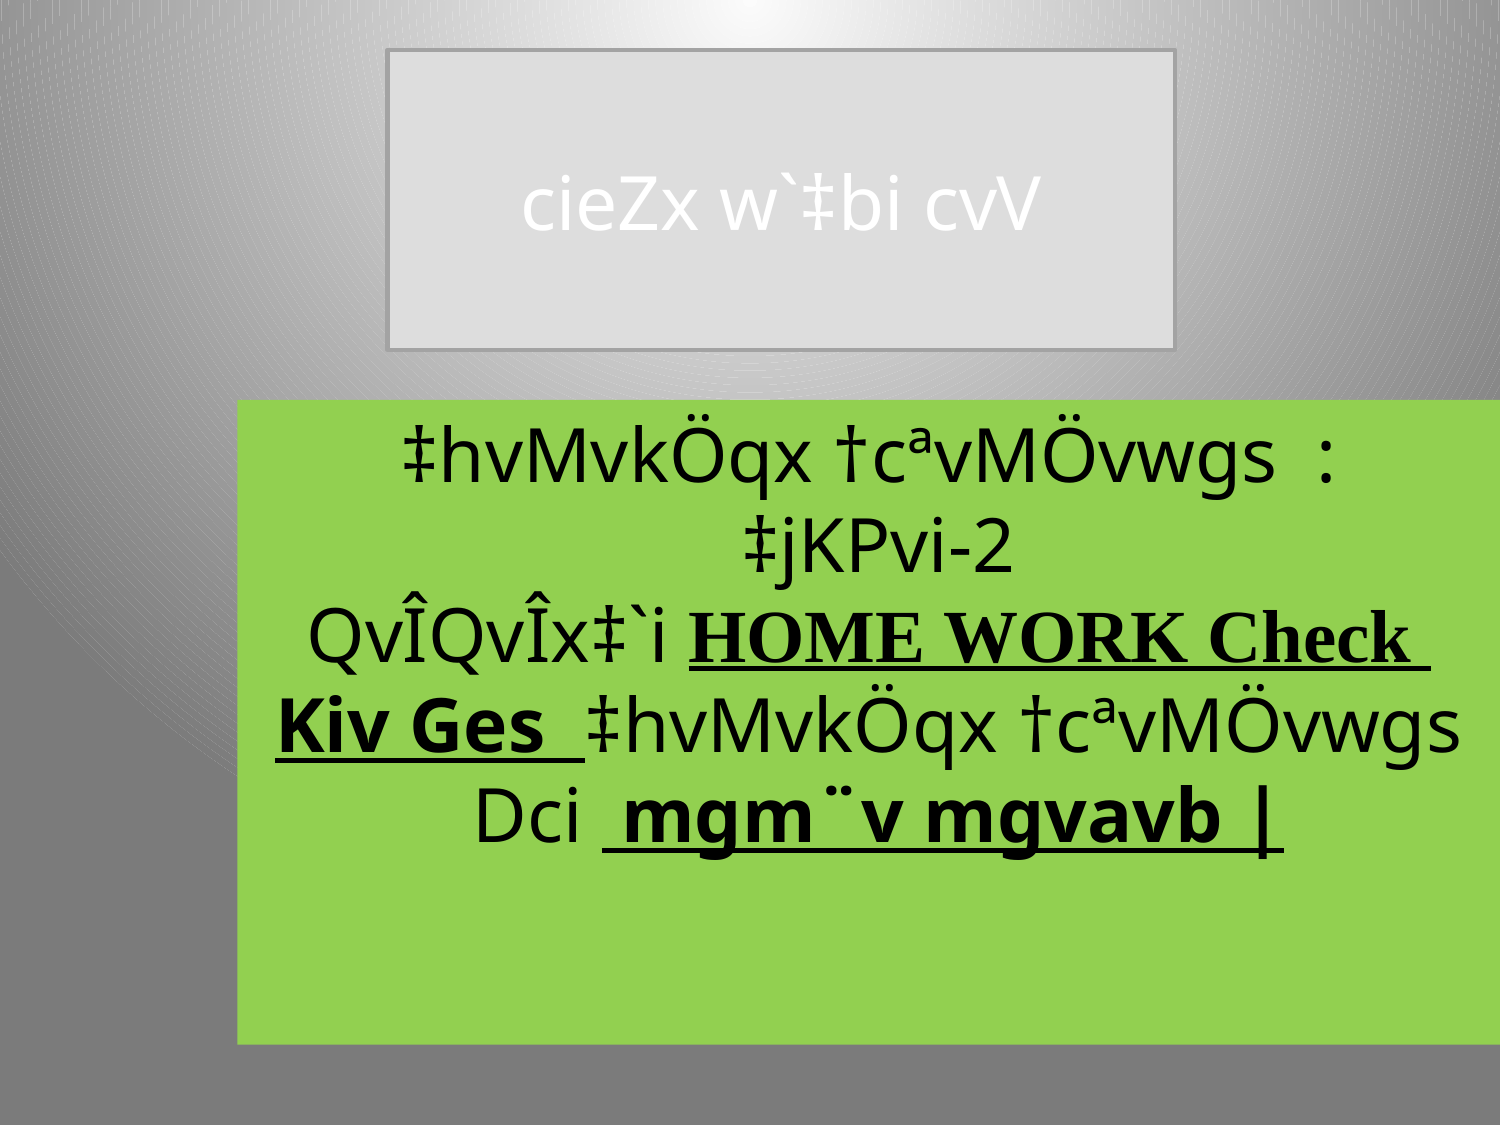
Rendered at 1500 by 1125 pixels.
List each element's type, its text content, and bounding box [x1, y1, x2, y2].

text_box cieZx w`‡bi cvV [385, 48, 1177, 352]
text_box ‡hvMvkÖqx †cªvMÖvwgs : ‡jKPvi-2 QvÎQvÎx‡`i HOME WORK Check Kiv Ges ‡hvMvkÖqx †cªvMÖvwgs Dci mgm¨v mgvavb | [237, 399, 1500, 1045]
